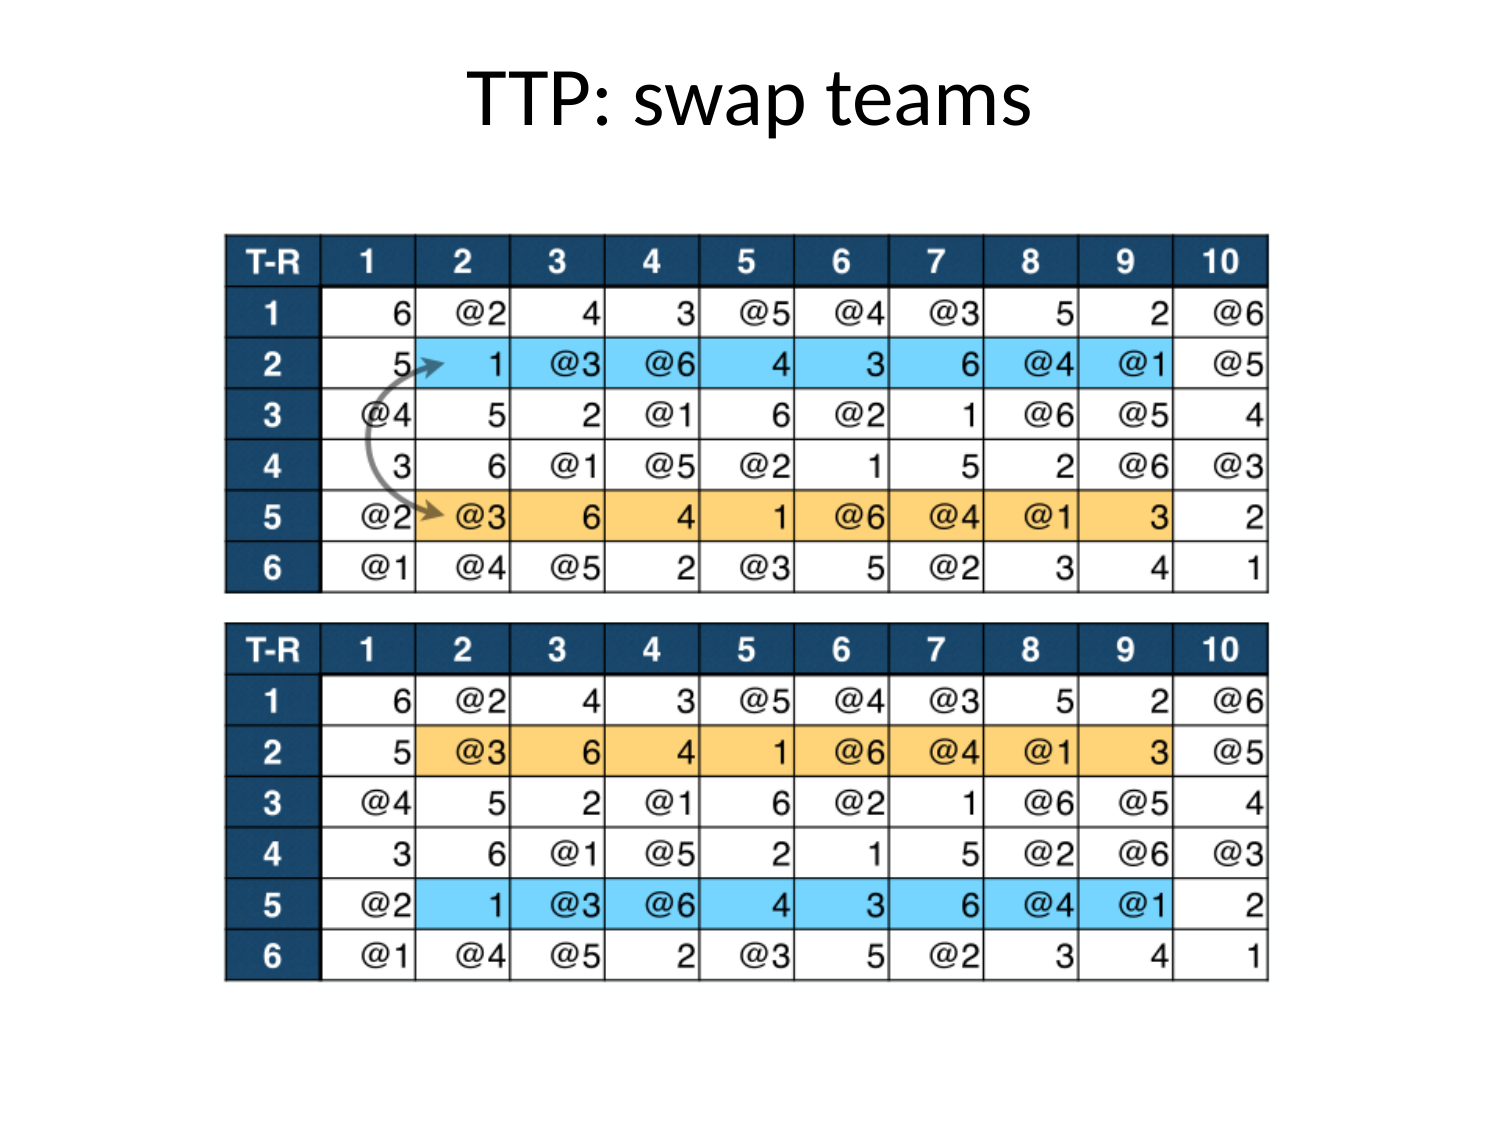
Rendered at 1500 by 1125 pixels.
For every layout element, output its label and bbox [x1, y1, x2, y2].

picture [218, 610, 1277, 987]
list [30, 145, 1453, 1069]
title [75, 38, 1425, 145]
picture [218, 231, 1277, 607]
